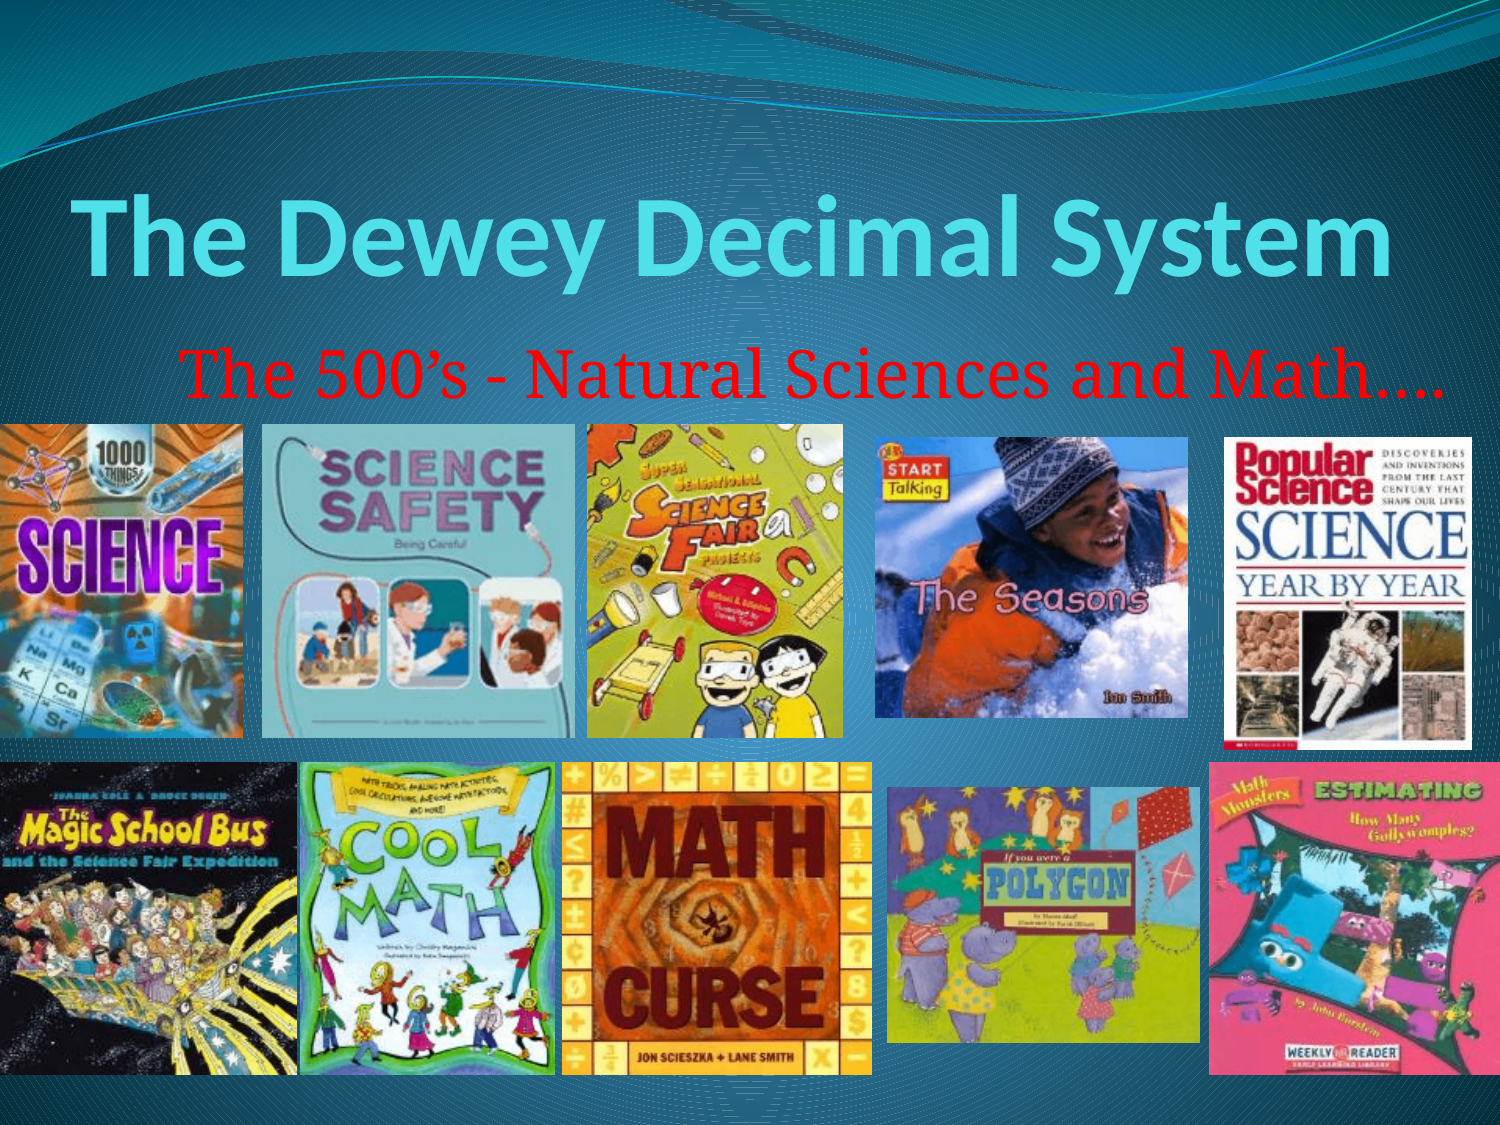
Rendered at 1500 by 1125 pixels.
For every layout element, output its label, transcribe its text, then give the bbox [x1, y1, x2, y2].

title The Dewey Decimal System [50, 1, 1400, 300]
picture [262, 424, 576, 738]
picture [1209, 762, 1500, 1076]
picture [562, 762, 873, 1076]
picture [0, 424, 243, 738]
picture [0, 762, 298, 1076]
picture [1224, 437, 1472, 751]
picture [299, 762, 555, 1076]
picture [587, 424, 843, 738]
text_box The 500’s - Natural Sciences and Math…. [163, 324, 1464, 420]
picture [887, 787, 1201, 1043]
picture [874, 437, 1188, 718]
